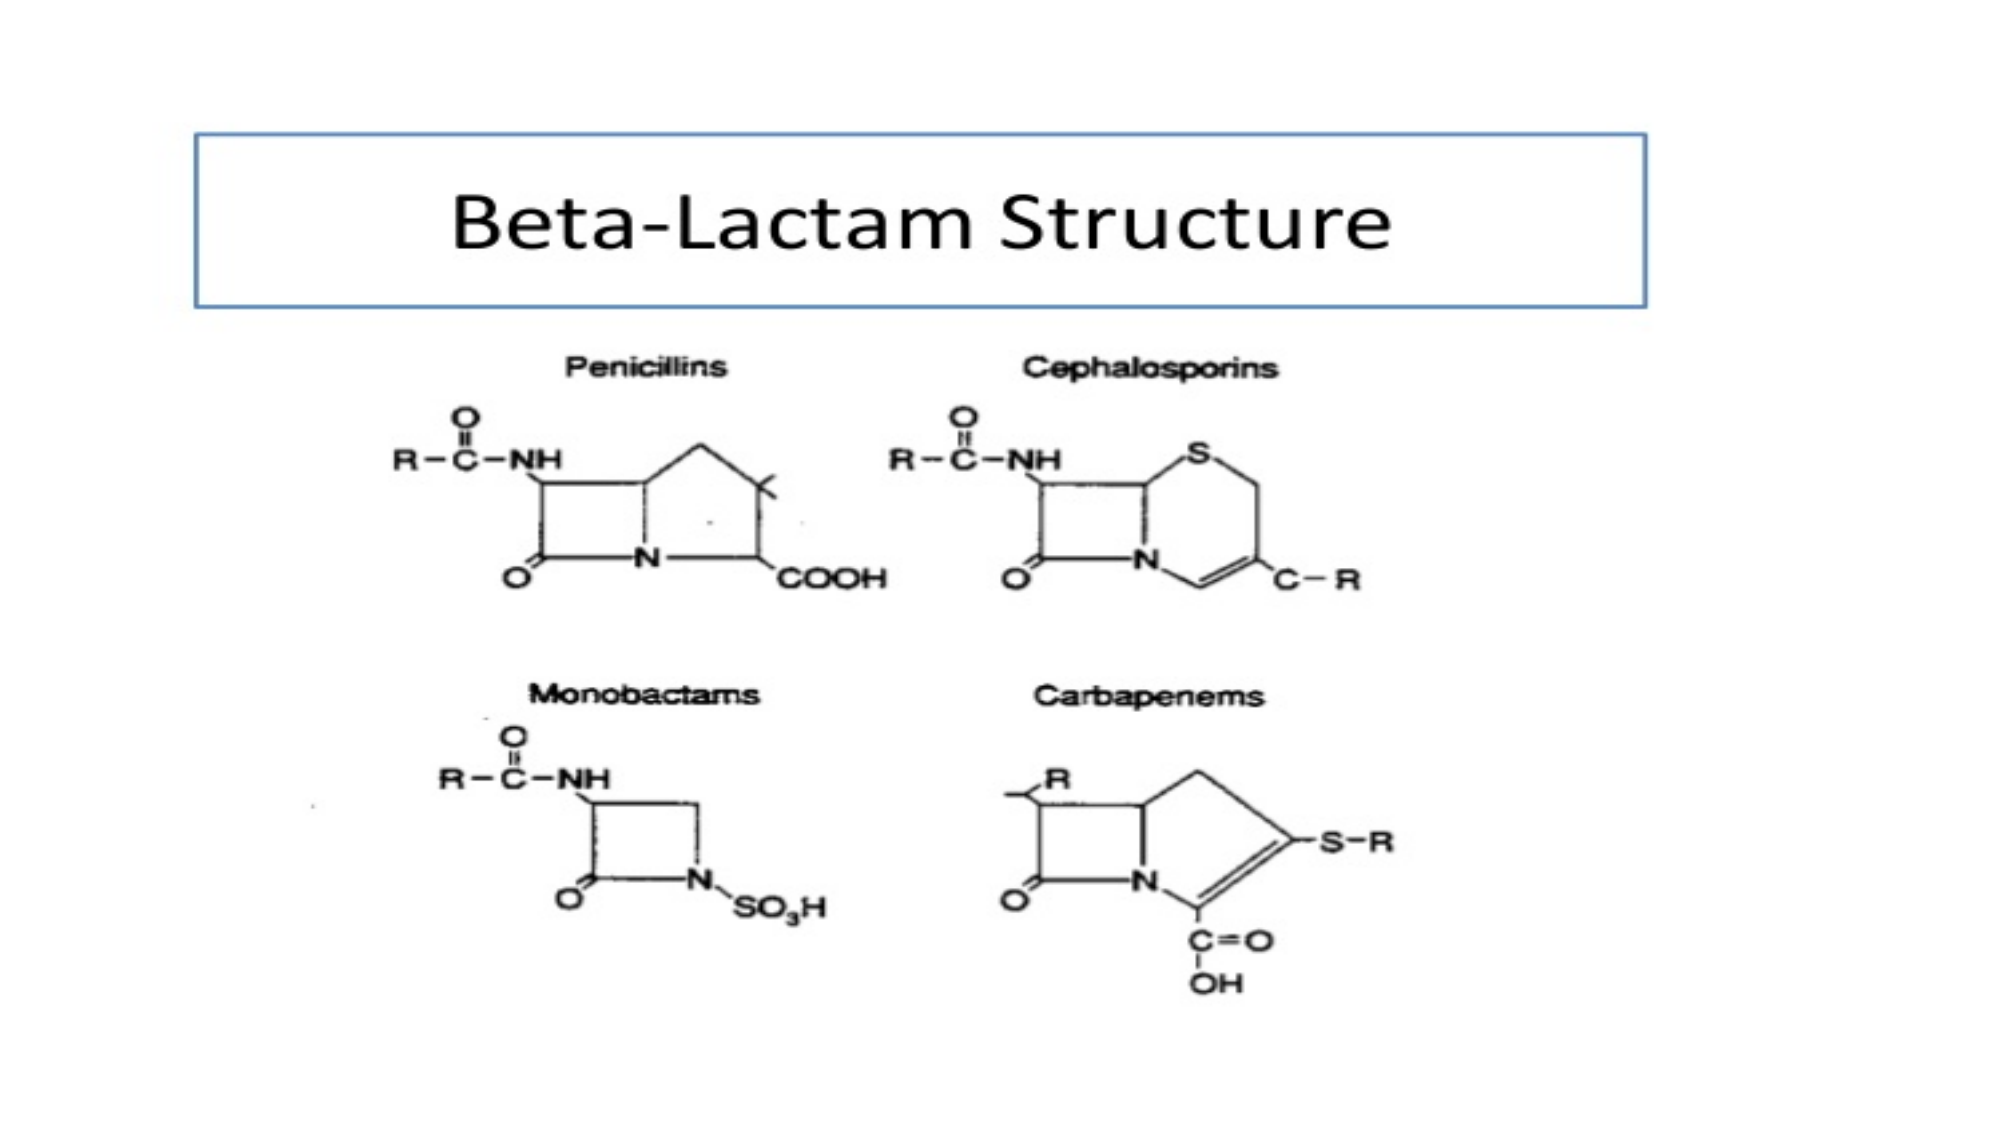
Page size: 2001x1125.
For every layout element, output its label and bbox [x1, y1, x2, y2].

list [69, 89, 1774, 1125]
